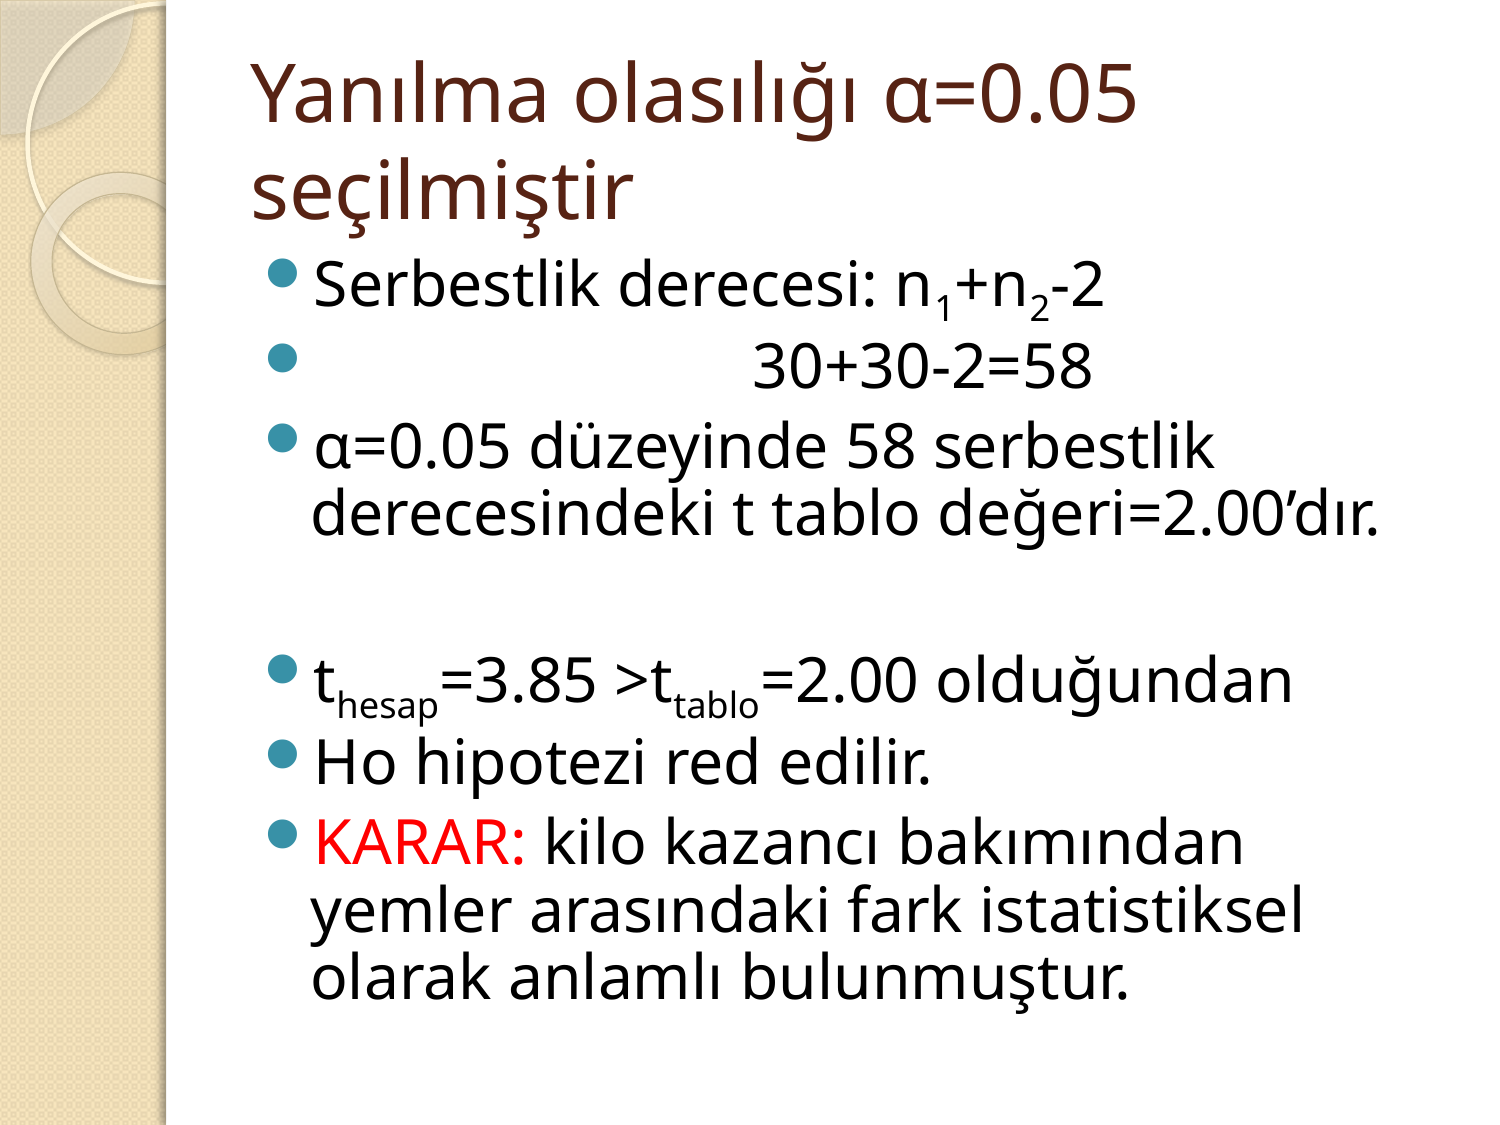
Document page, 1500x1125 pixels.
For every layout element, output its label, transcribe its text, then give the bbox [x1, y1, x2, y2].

title Yanılma olasılığı α=0.05 seçilmiştir [235, 45, 1466, 233]
list Serbestlik derecesi: n1+n2-2 30+30-2=58 α=0.05 düzeyinde 58 serbestlik derecesindeki t tablo değeri=2.00’dır. thesap=3.85 >ttablo=2.00 olduğundan Ho hipotezi red edilir. KARAR: kilo kazancı bakımından yemler arasındaki fark istatistiksel olarak anlamlı bulunmuştur. [235, 237, 1466, 1025]
